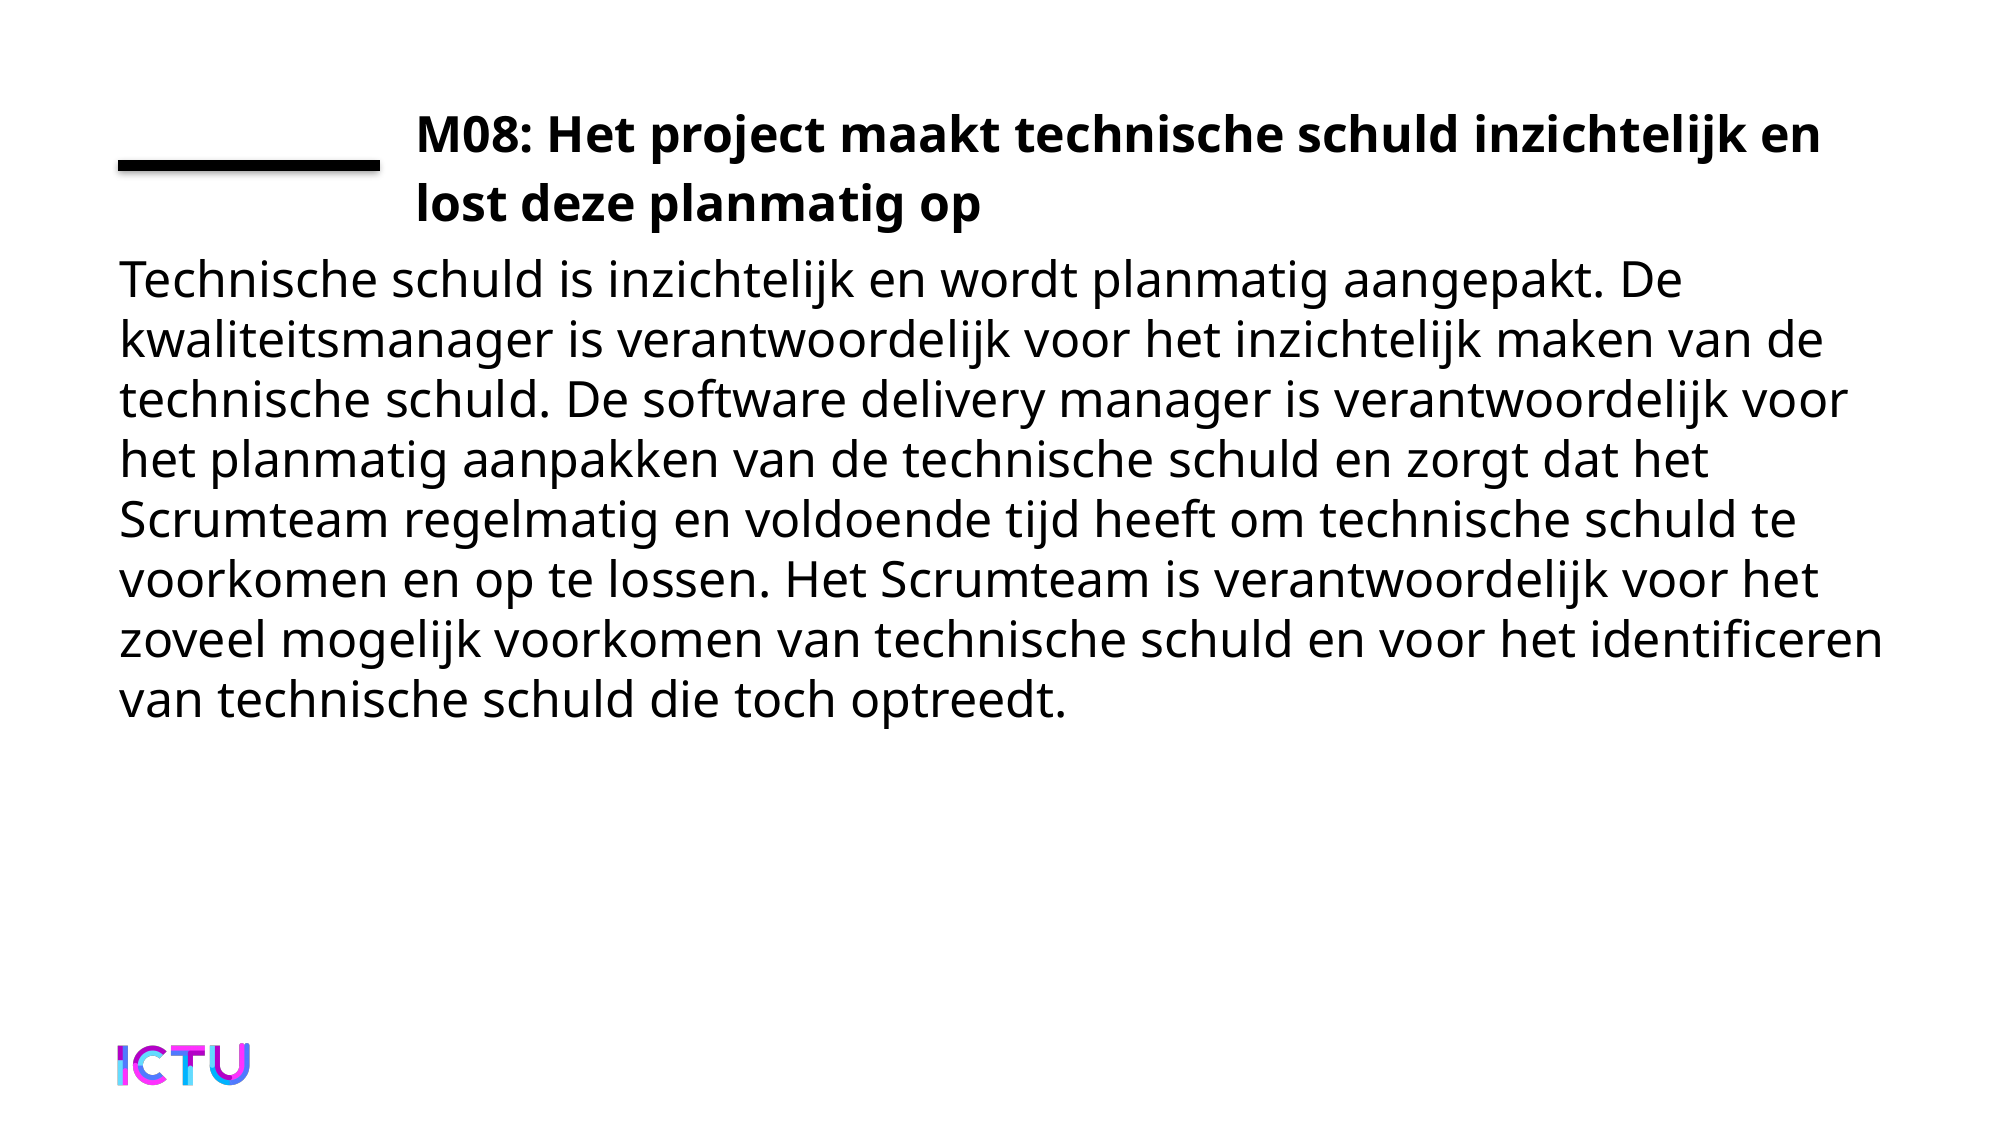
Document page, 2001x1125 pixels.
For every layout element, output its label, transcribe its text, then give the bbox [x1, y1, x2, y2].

picture [78, 1006, 289, 1125]
text_box Technische schuld is inzichtelijk en wordt planmatig aangepakt. De kwaliteitsmanager is verantwoordelijk voor het inzichtelijk maken van de technische schuld. De software delivery manager is verantwoordelijk voor het planmatig aanpakken van de technische schuld en zorgt dat het Scrumteam regelmatig en voldoende tijd heeft om technische schuld te voorkomen en op te lossen. Het Scrumteam is verantwoordelijk voor het zoveel mogelijk voorkomen van technische schuld en voor het identificeren van technische schuld die toch optreedt. [104, 239, 1905, 735]
title M08: Het project maakt technische schuld inzichtelijk en lost deze planmatig op [415, 94, 1916, 212]
